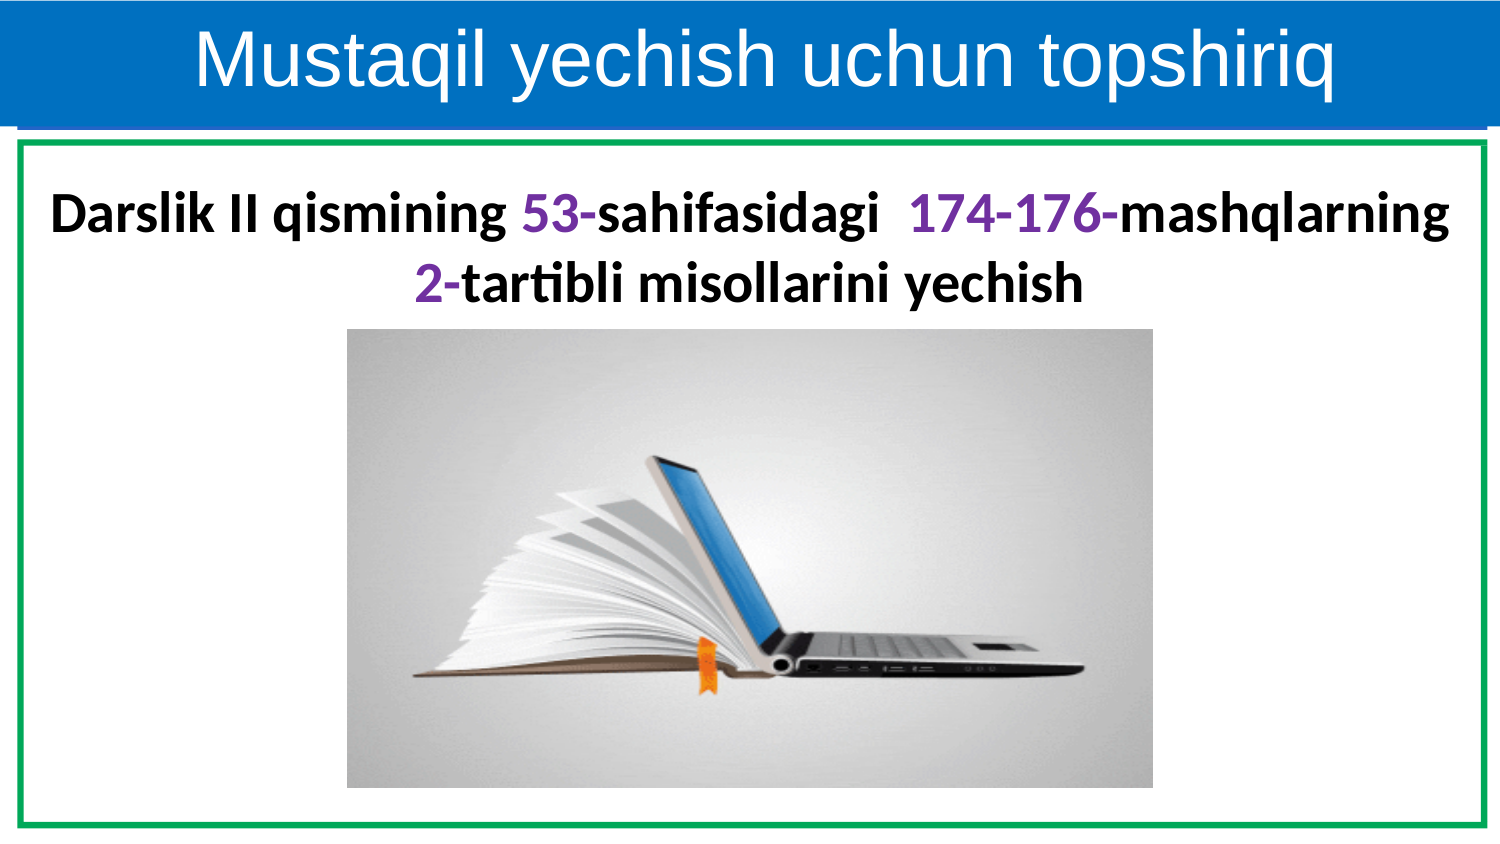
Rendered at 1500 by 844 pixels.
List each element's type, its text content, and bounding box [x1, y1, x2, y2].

picture [347, 329, 1153, 789]
text_box [0, 0, 1500, 127]
text_box Darslik II qismining 53-sahifasidagi 174-176-mashqlarning 2-tartibli misollarini yechish [28, 167, 1472, 322]
text_box Mustaqil yechish uchun topshiriq [41, 6, 1491, 102]
list [17, 138, 1491, 233]
